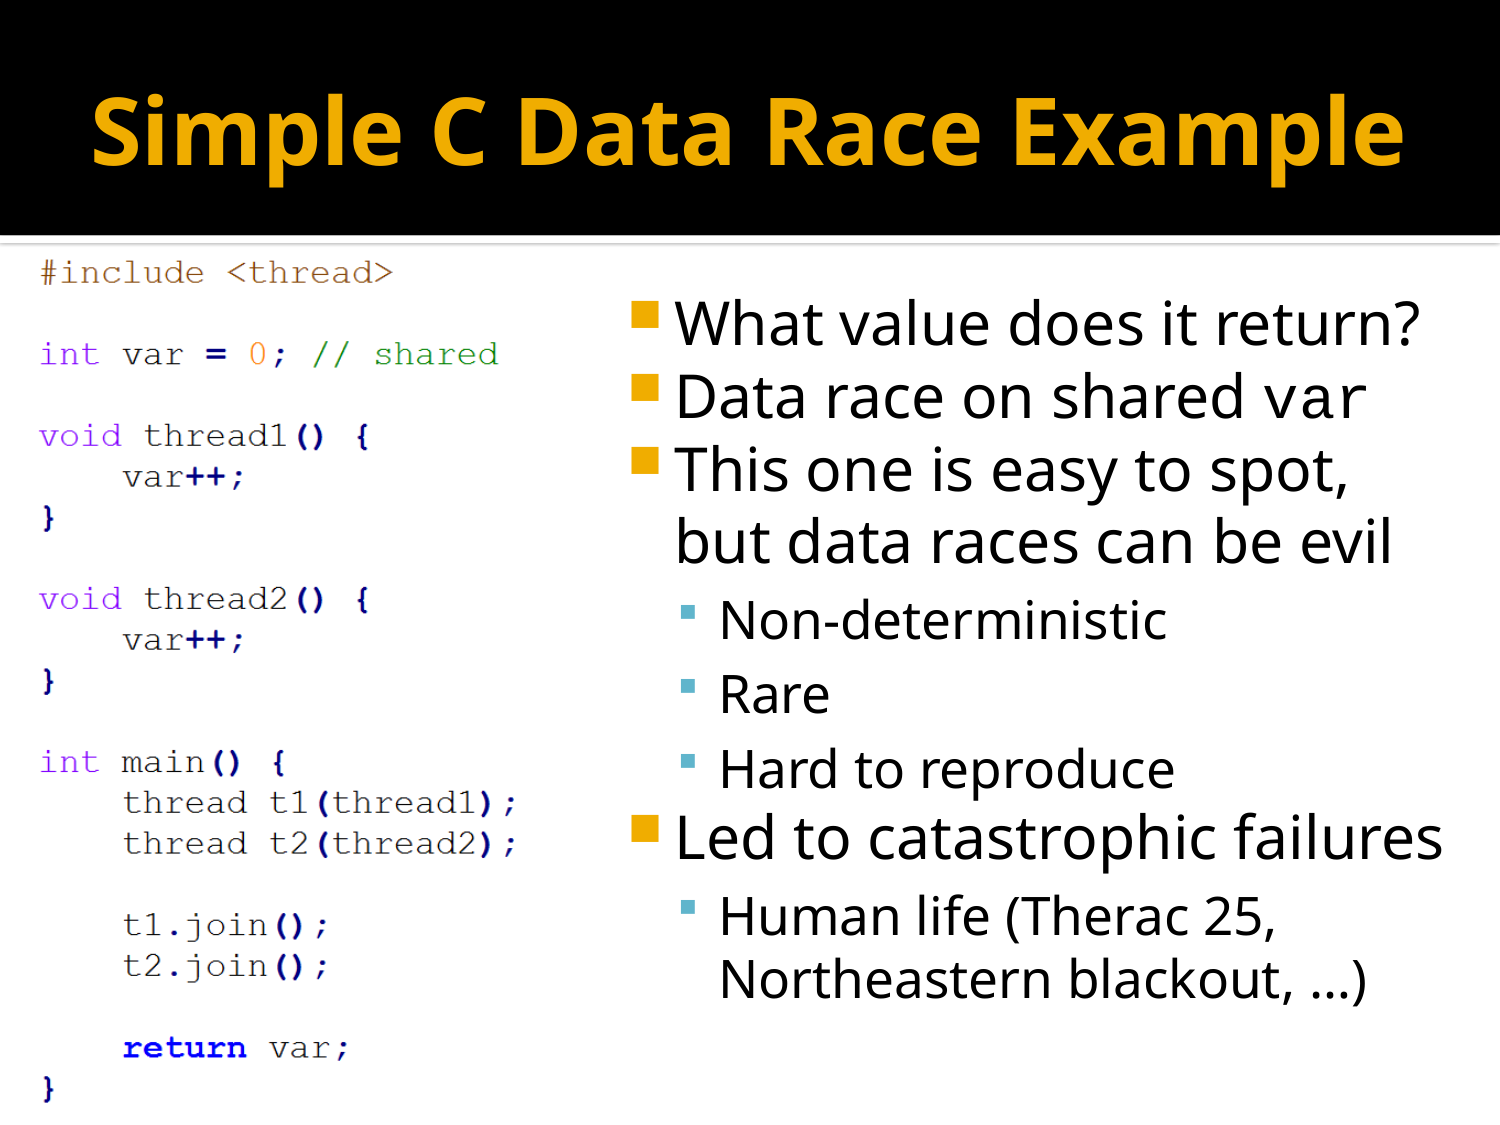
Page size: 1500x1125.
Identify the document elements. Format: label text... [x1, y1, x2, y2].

picture [37, 253, 525, 1106]
text_box What value does it return? Data race on shared var This one is easy to spot, but data races can be evil Non-deterministic Rare Hard to reproduce Led to catastrophic failures Human life (Therac 25, Northeastern blackout, …) [600, 269, 1475, 1125]
title Simple C Data Race Example [75, 25, 1425, 231]
